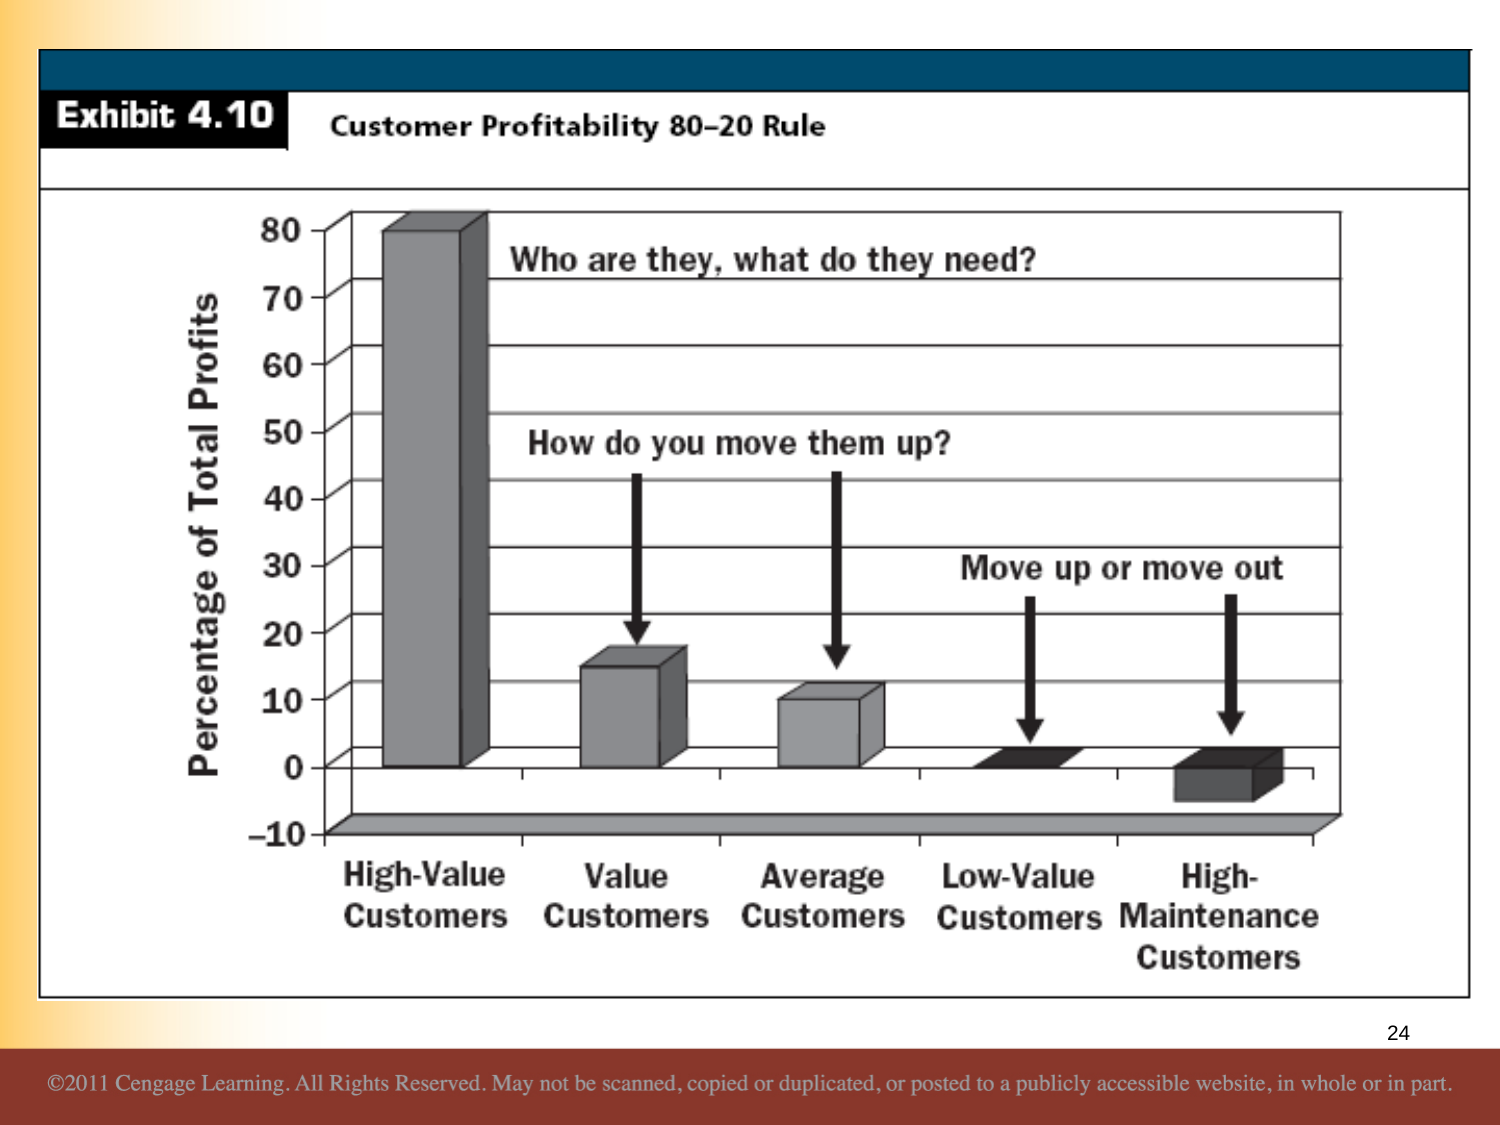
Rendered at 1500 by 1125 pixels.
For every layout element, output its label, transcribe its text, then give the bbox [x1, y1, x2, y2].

picture [0, 0, 1500, 1125]
slide_number 24 [1112, 1012, 1426, 1088]
